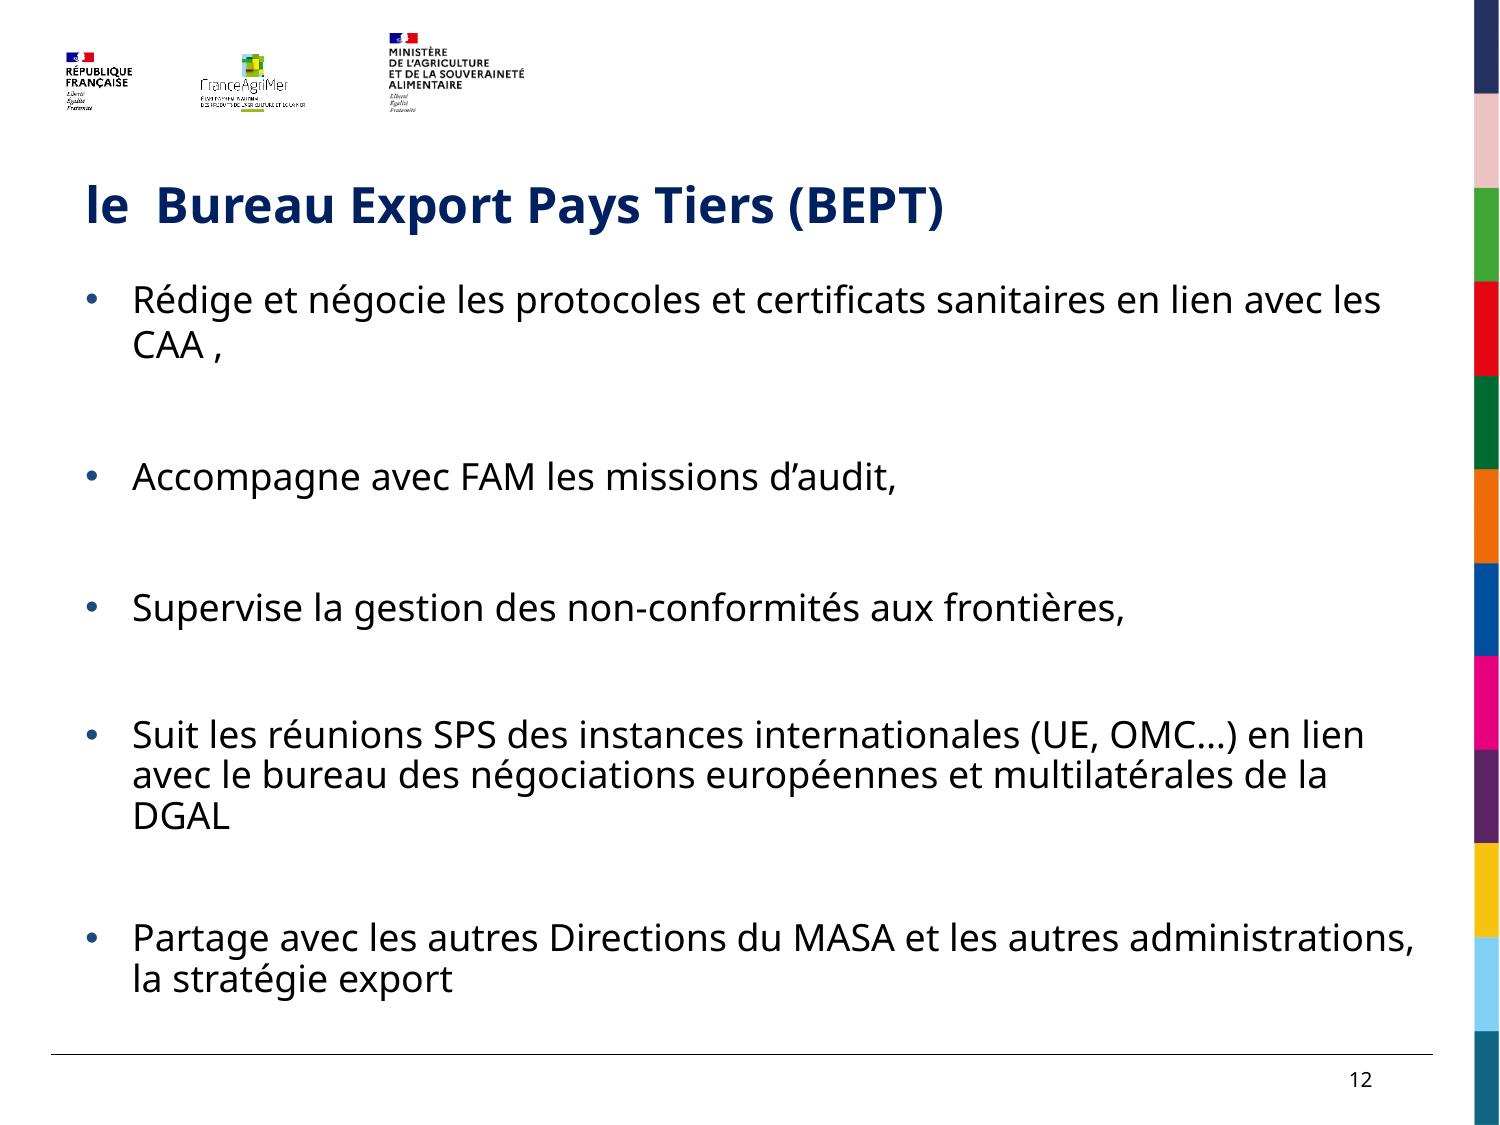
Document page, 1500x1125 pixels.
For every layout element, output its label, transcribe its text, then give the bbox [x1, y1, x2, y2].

picture [1474, 0, 1499, 1125]
picture [56, 42, 136, 122]
picture [201, 54, 305, 112]
list Rédige et négocie les protocoles et certificats sanitaires en lien avec les CAA , Accompagne avec FAM les missions d’audit, Supervise la gestion des non-conformités aux frontières, Suit les réunions SPS des instances internationales (UE, OMC…) en lien avec le bureau des négociations européennes et multilatérales de la DGAL Partage avec les autres Directions du MASA et les autres administrations, la stratégie export [70, 268, 1433, 1021]
picture [389, 33, 530, 112]
list le Bureau Export Pays Tiers (BEPT) [70, 172, 1433, 249]
